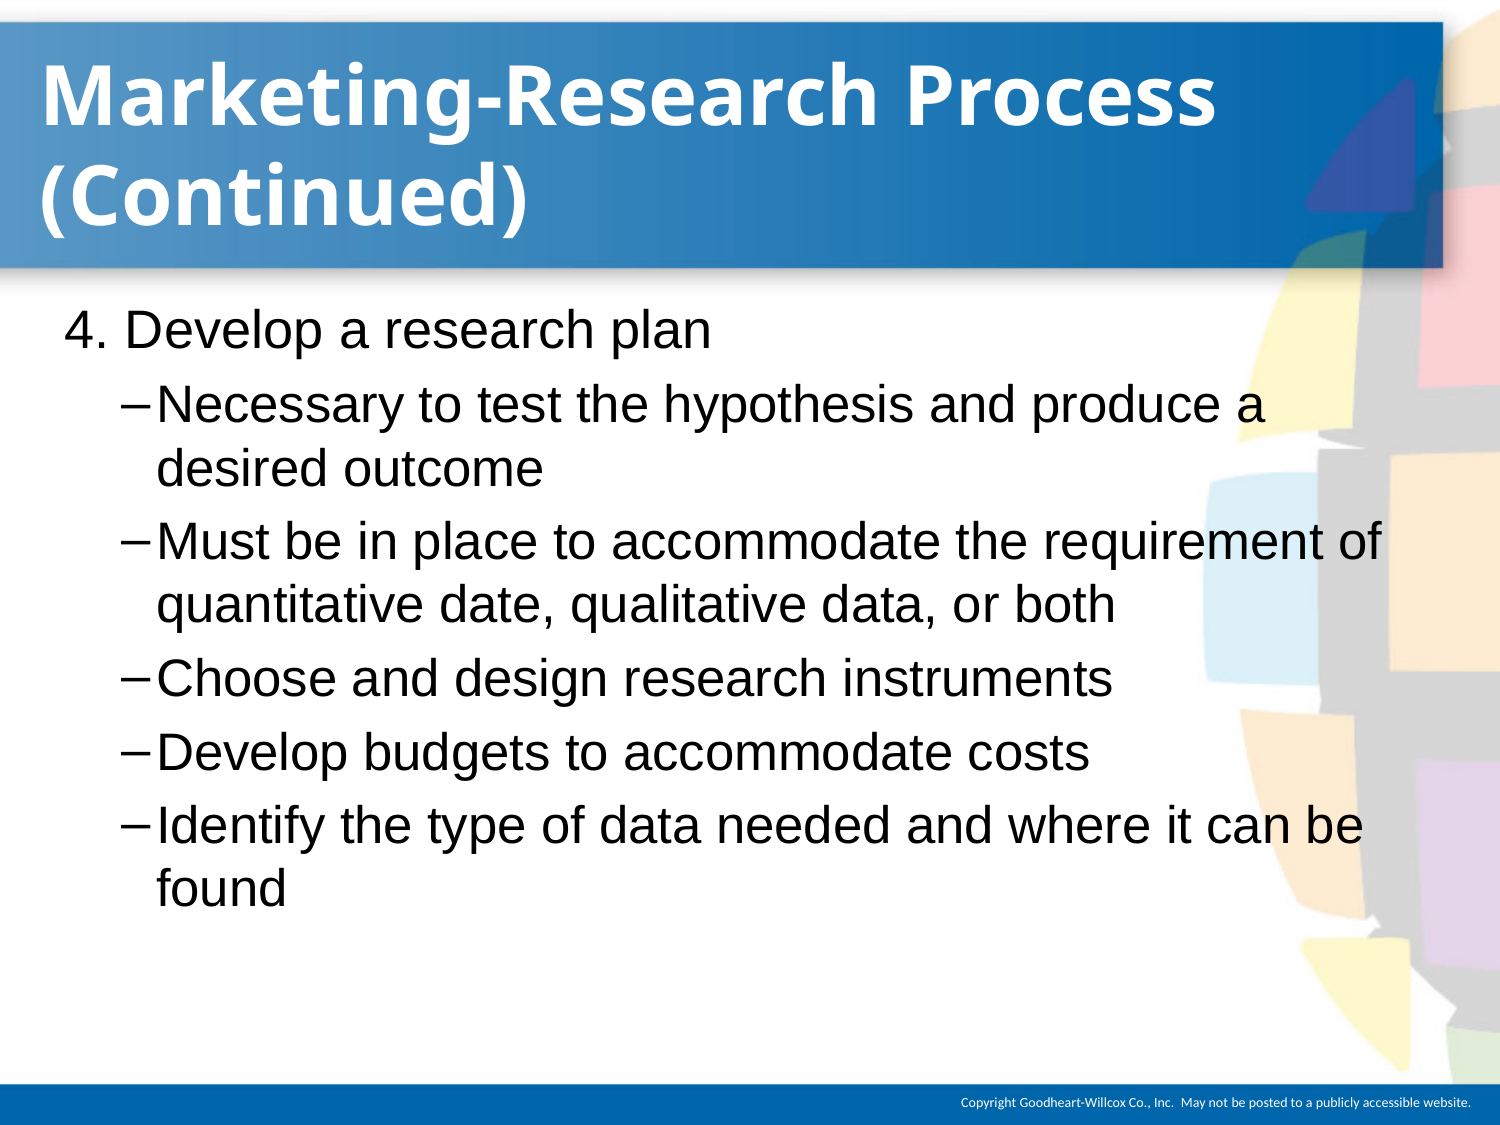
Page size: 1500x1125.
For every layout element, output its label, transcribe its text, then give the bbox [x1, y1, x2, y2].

picture [0, 0, 1500, 1125]
title Marketing-Research Process (Continued) [24, 37, 1426, 251]
list 4. Develop a research plan Necessary to test the hypothesis and produce a desired outcome Must be in place to accommodate the requirement of quantitative date, qualitative data, or both Choose and design research instruments Develop budgets to accommodate costs Identify the type of data needed and where it can be found [50, 287, 1438, 1075]
